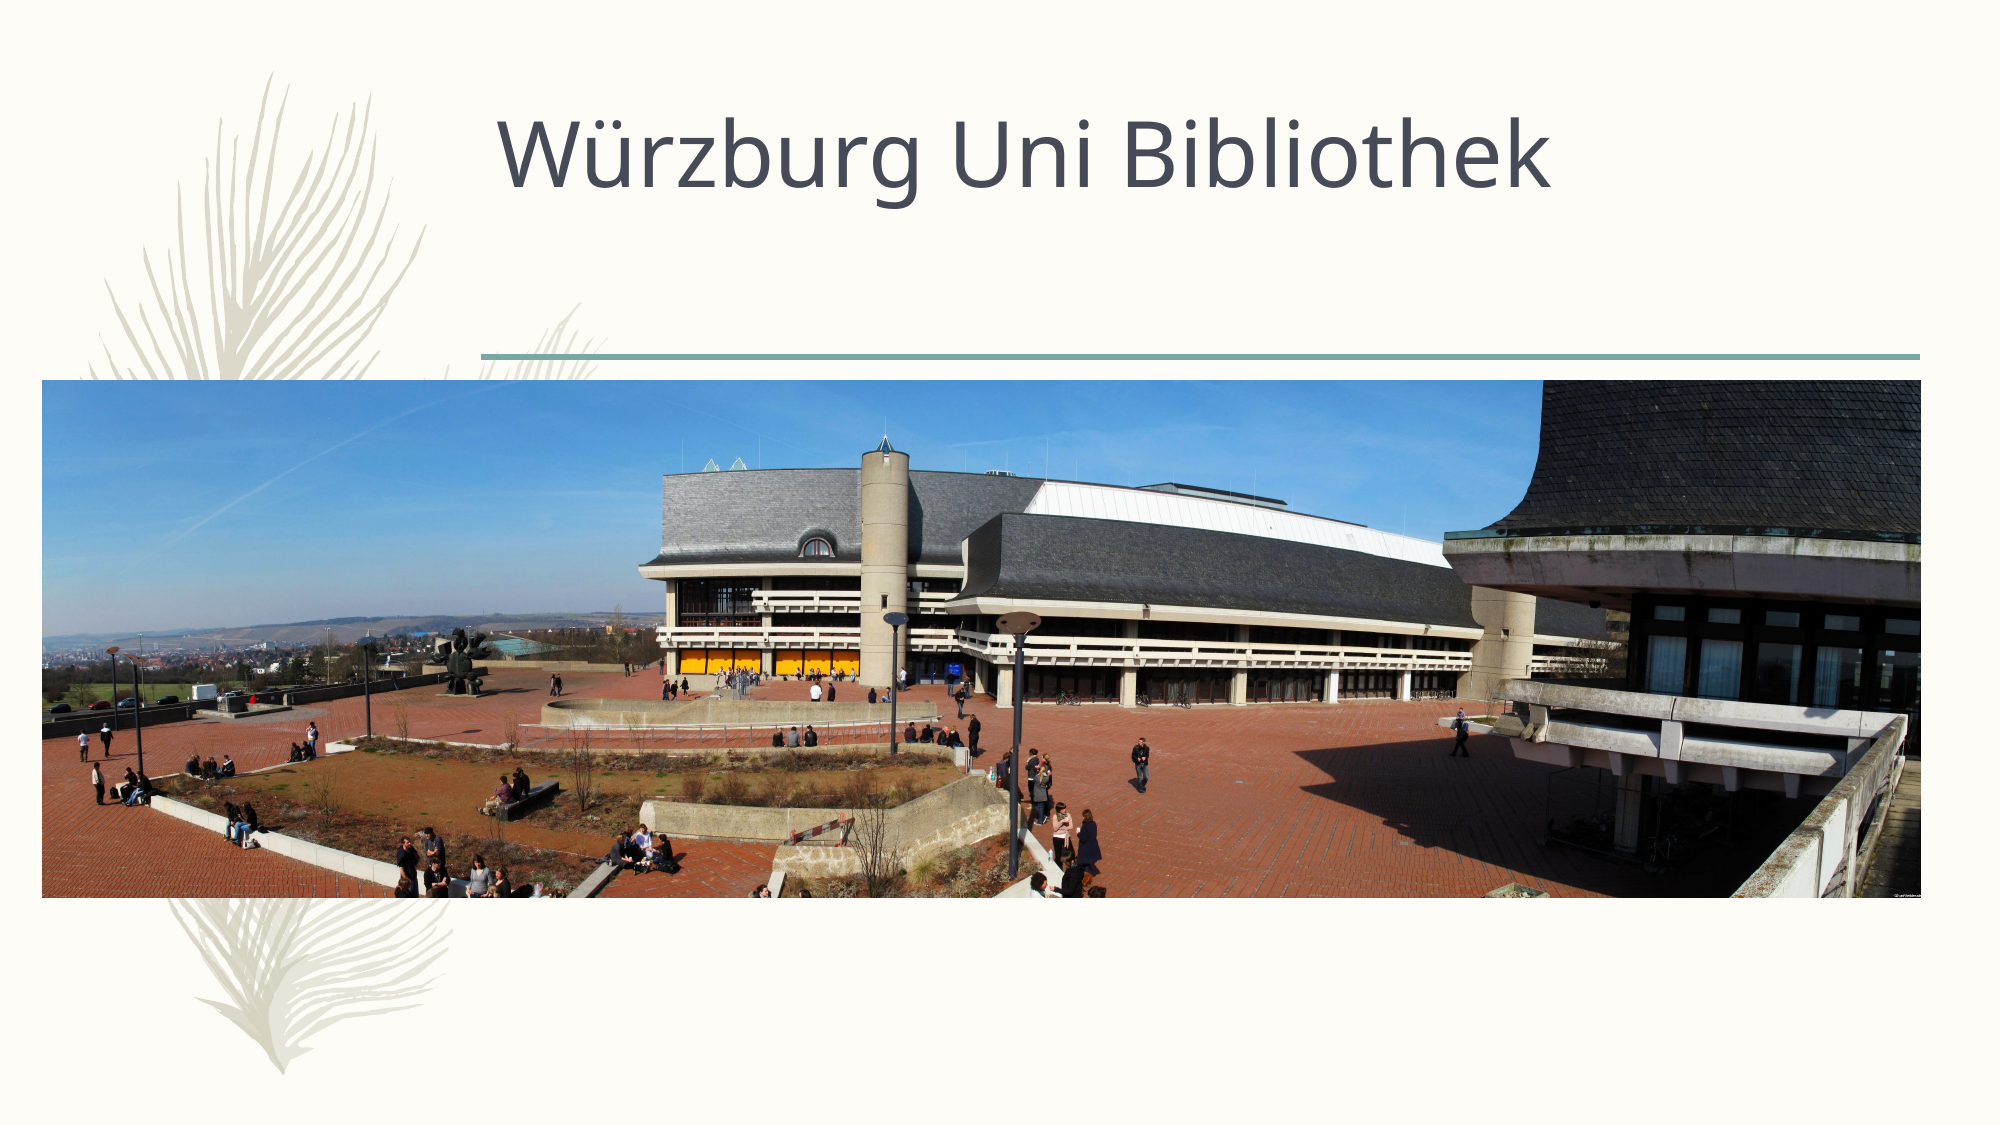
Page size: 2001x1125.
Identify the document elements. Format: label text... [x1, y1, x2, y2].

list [42, 379, 1921, 899]
title Würzburg Uni Bibliothek [481, 93, 1920, 350]
